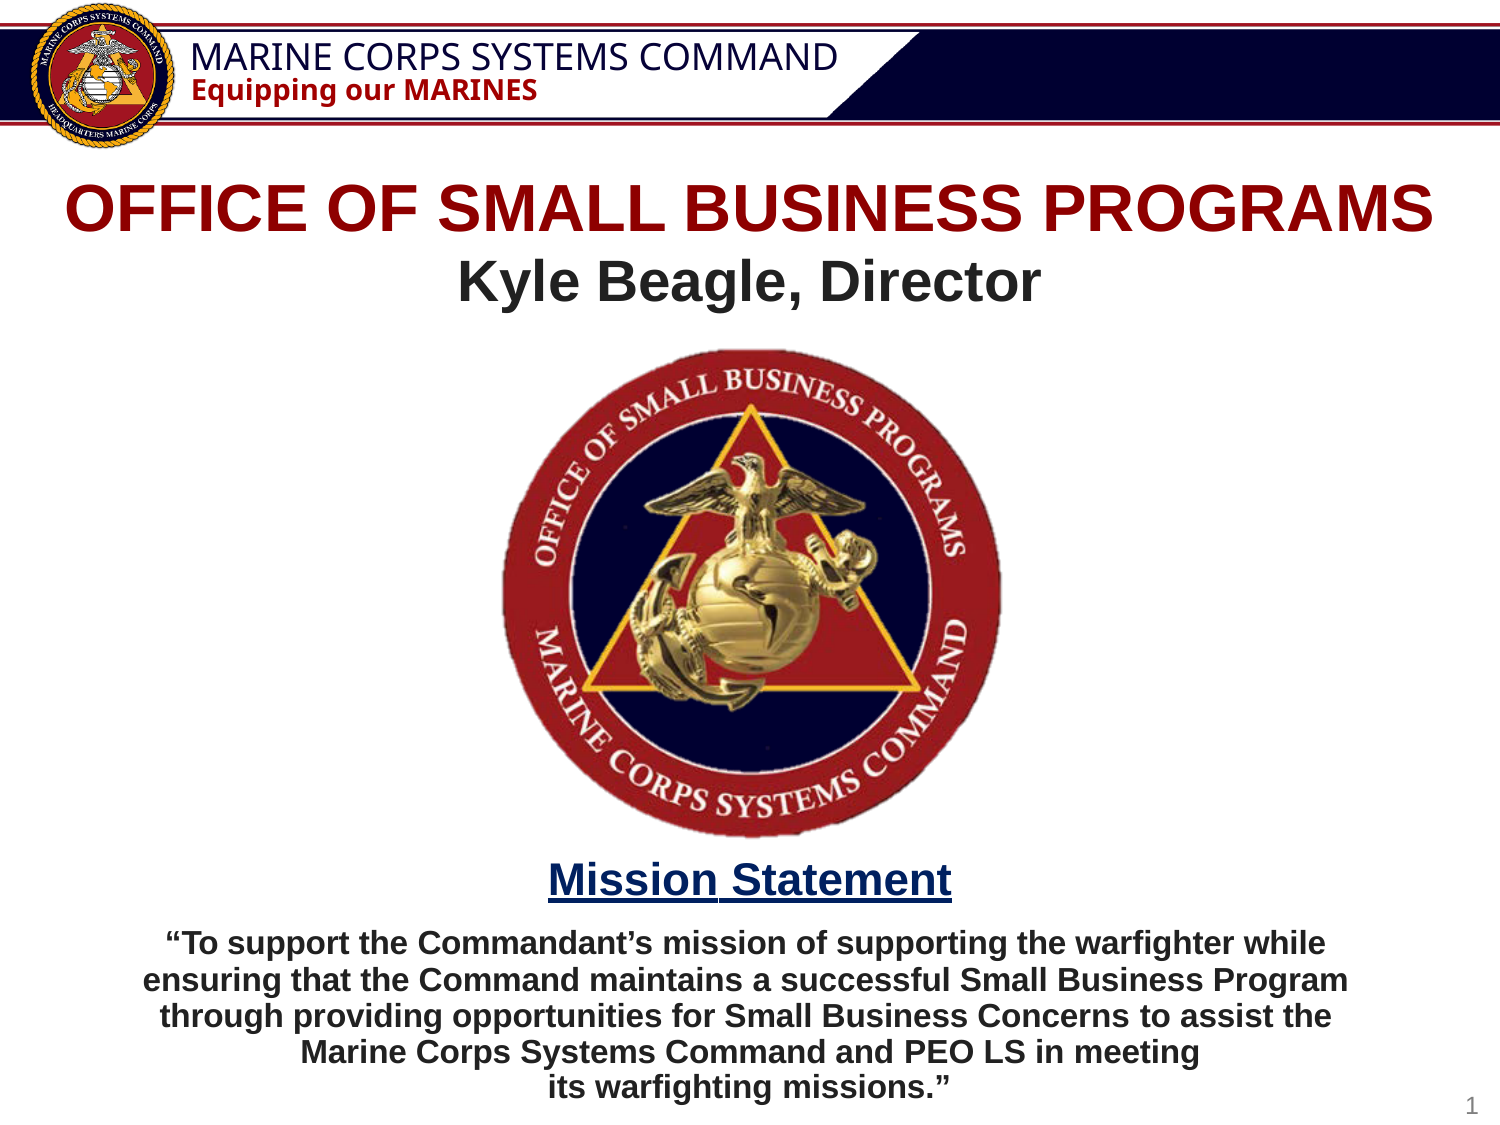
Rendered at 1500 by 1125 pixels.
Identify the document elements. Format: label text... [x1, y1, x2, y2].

picture [0, 0, 1500, 154]
text_box [462, 355, 1038, 824]
text_box Mission Statement “To support the Commandant’s mission of supporting the warfighter while ensuring that the Command maintains a successful Small Business Program through providing opportunities for Small Business Concerns to assist the Marine Corps Systems Command and PEO LS in meeting its warfighting missions.” [138, 824, 1362, 1106]
text_box 1 [1463, 1087, 1482, 1120]
title OFFICE OF SMALL BUSINESS PROGRAMS Kyle Beagle, Director [60, 164, 1440, 355]
